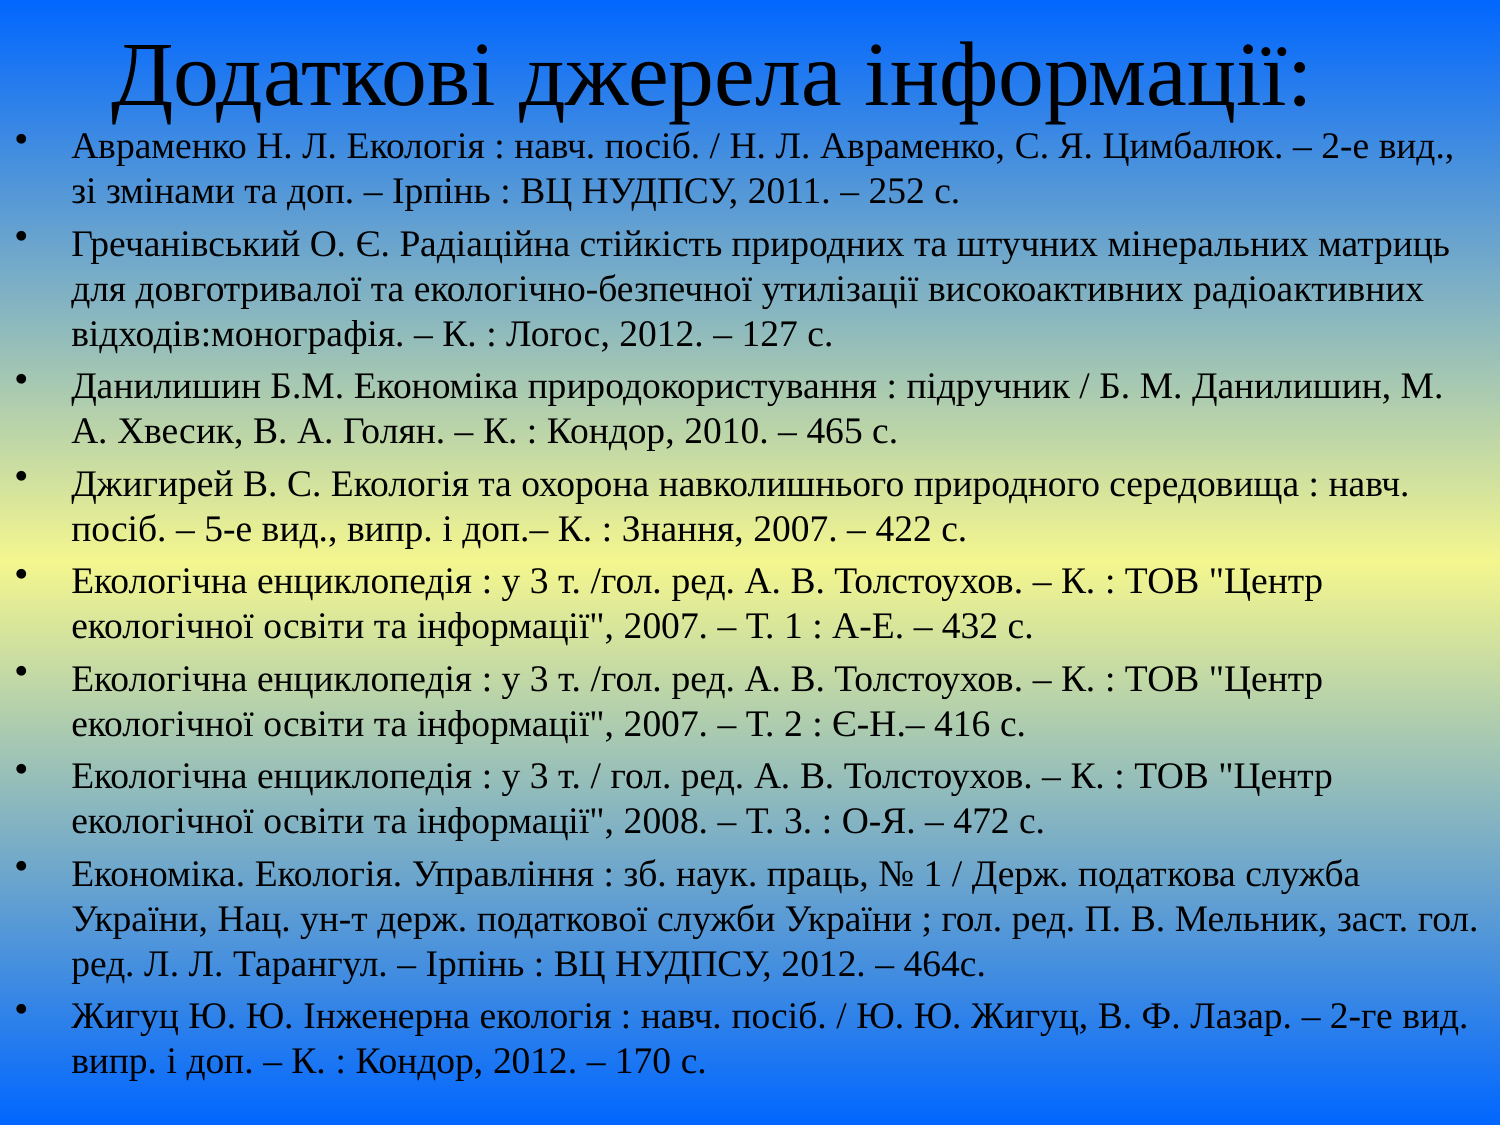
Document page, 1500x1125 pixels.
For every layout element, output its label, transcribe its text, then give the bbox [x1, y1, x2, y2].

title Додаткові джерела інформації: [0, 0, 1425, 113]
list Авраменко Н. Л. Екологія : навч. посіб. / Н. Л. Авраменко, С. Я. Цимбалюк. – 2-е вид., зі змінами та доп. – Ірпінь : ВЦ НУДПСУ, 2011. – 252 с. Гречанівський О. Є. Радіаційна стійкість природних та штучних мінеральних матриць для довготривалої та екологічно-безпечної утилізації високоактивних радіоактивних відходів:монографія. – К. : Логос, 2012. – 127 с. Данилишин Б.М. Економіка природокористування : підручник / Б. М. Данилишин, М. А. Хвесик, В. А. Голян. – К. : Кондор, 2010. – 465 с. Джигирей В. С. Екологія та охорона навколишнього природного середовища : навч. посіб. – 5-е вид., випр. і доп.– К. : Знання, 2007. – 422 с. Екологічна енциклопедія : у 3 т. /гол. ред. А. В. Толстоухов. – К. : ТОВ "Центр екологічної освіти та інформації", 2007. – Т. 1 : А-Е. – 432 с. Екологічна енциклопедія : у 3 т. /гол. ред. А. В. Толстоухов. – К. : ТОВ "Центр екологічної освіти та інформації", 2007. – Т. 2 : Є-Н.– 416 с. Екологічна енциклопедія : у 3 т. / гол. ред. А. В. Толстоухов. – К. : ТОВ "Центр екологічної освіти та інформації", 2008. – Т. 3. : О-Я. – 472 с. Економіка. Екологія. Управління : зб. наук. праць, № 1 / Держ. податкова служба України, Нац. ун-т держ. податкової служби України ; гол. ред. П. В. Мельник, заст. гол. ред. Л. Л. Тарангул. – Ірпінь : ВЦ НУДПСУ, 2012. – 464с. Жигуц Ю. Ю. Інженерна екологія : навч. посіб. / Ю. Ю. Жигуц, В. Ф. Лазар. – 2-ге вид. випр. і доп. – К. : Кондор, 2012. – 170 с. [0, 113, 1500, 1125]
